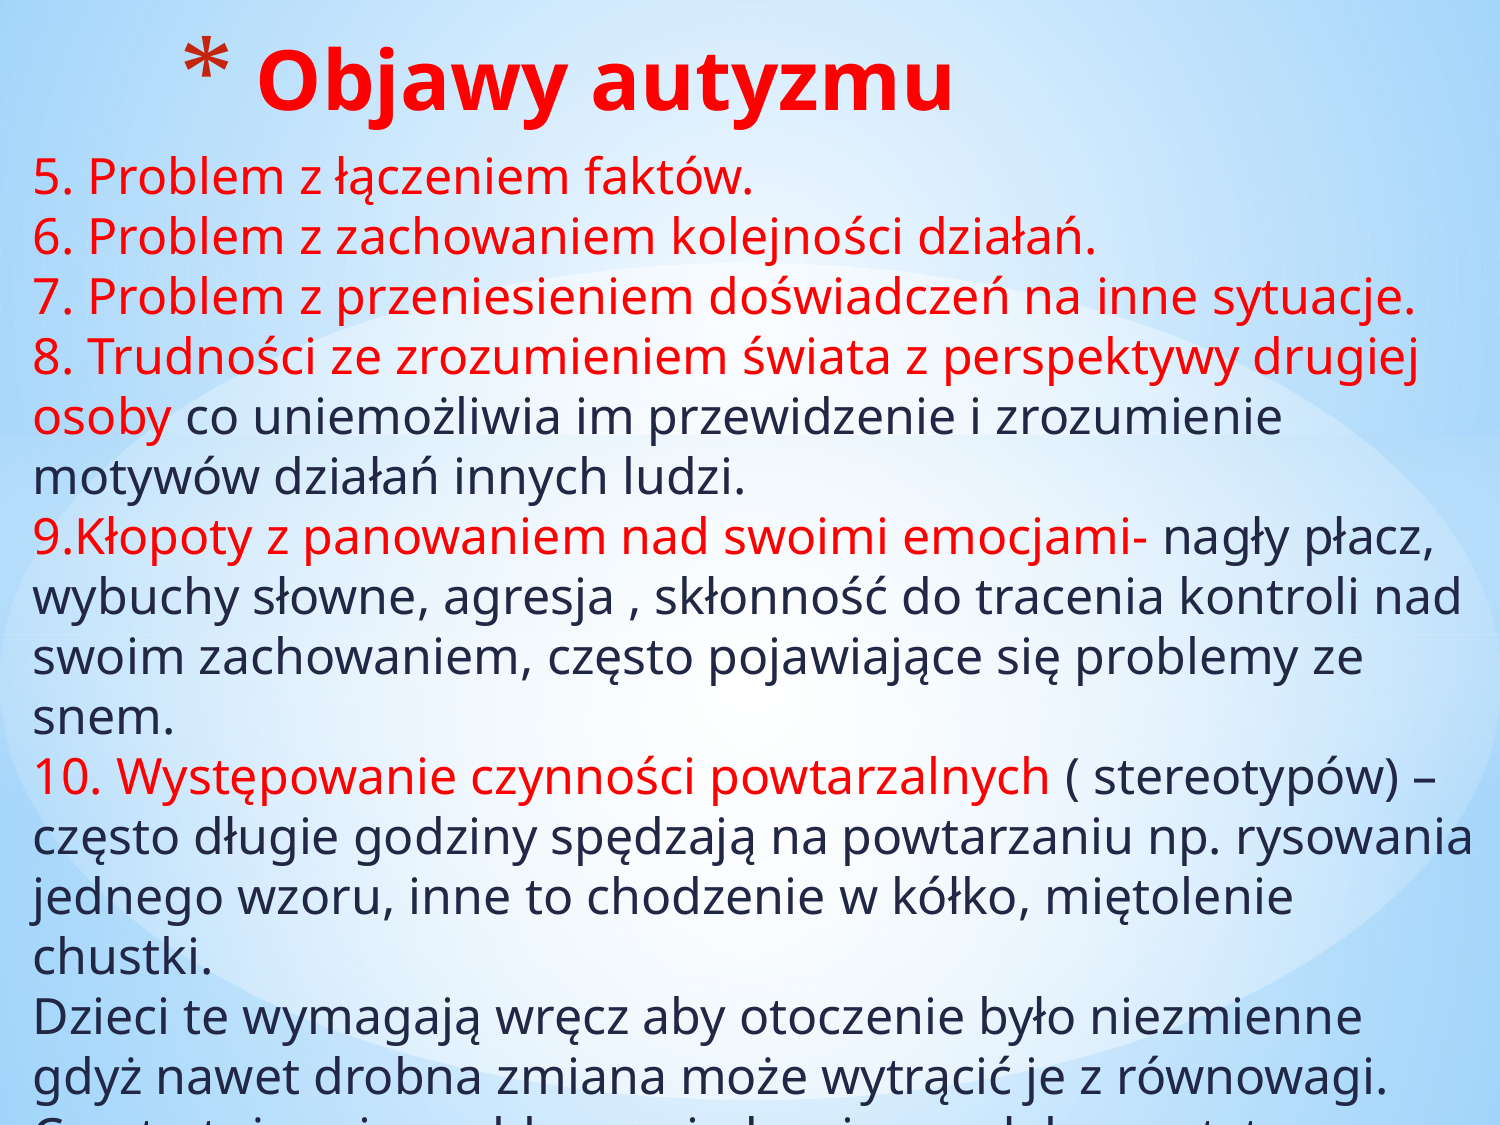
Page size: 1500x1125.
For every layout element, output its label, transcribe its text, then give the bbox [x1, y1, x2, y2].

subtitle 5. Problem z łączeniem faktów. 6. Problem z zachowaniem kolejności działań. 7. Problem z przeniesieniem doświadczeń na inne sytuacje. 8. Trudności ze zrozumieniem świata z perspektywy drugiej osoby co uniemożliwia im przewidzenie i zrozumienie motywów działań innych ludzi. 9.Kłopoty z panowaniem nad swoimi emocjami- nagły płacz, wybuchy słowne, agresja , skłonność do tracenia kontroli nad swoim zachowaniem, często pojawiające się problemy ze snem. 10. Występowanie czynności powtarzalnych ( stereotypów) – często długie godziny spędzają na powtarzaniu np. rysowania jednego wzoru, inne to chodzenie w kółko, miętolenie chustki. Dzieci te wymagają wręcz aby otoczenie było niezmienne gdyż nawet drobna zmiana może wytrącić je z równowagi. Często też mają problemy z jedzeniem – słaby apetyt, powtarzalność potraw, które jedzą. [17, 137, 1500, 1125]
title Objawy autyzmu [135, 19, 1312, 138]
